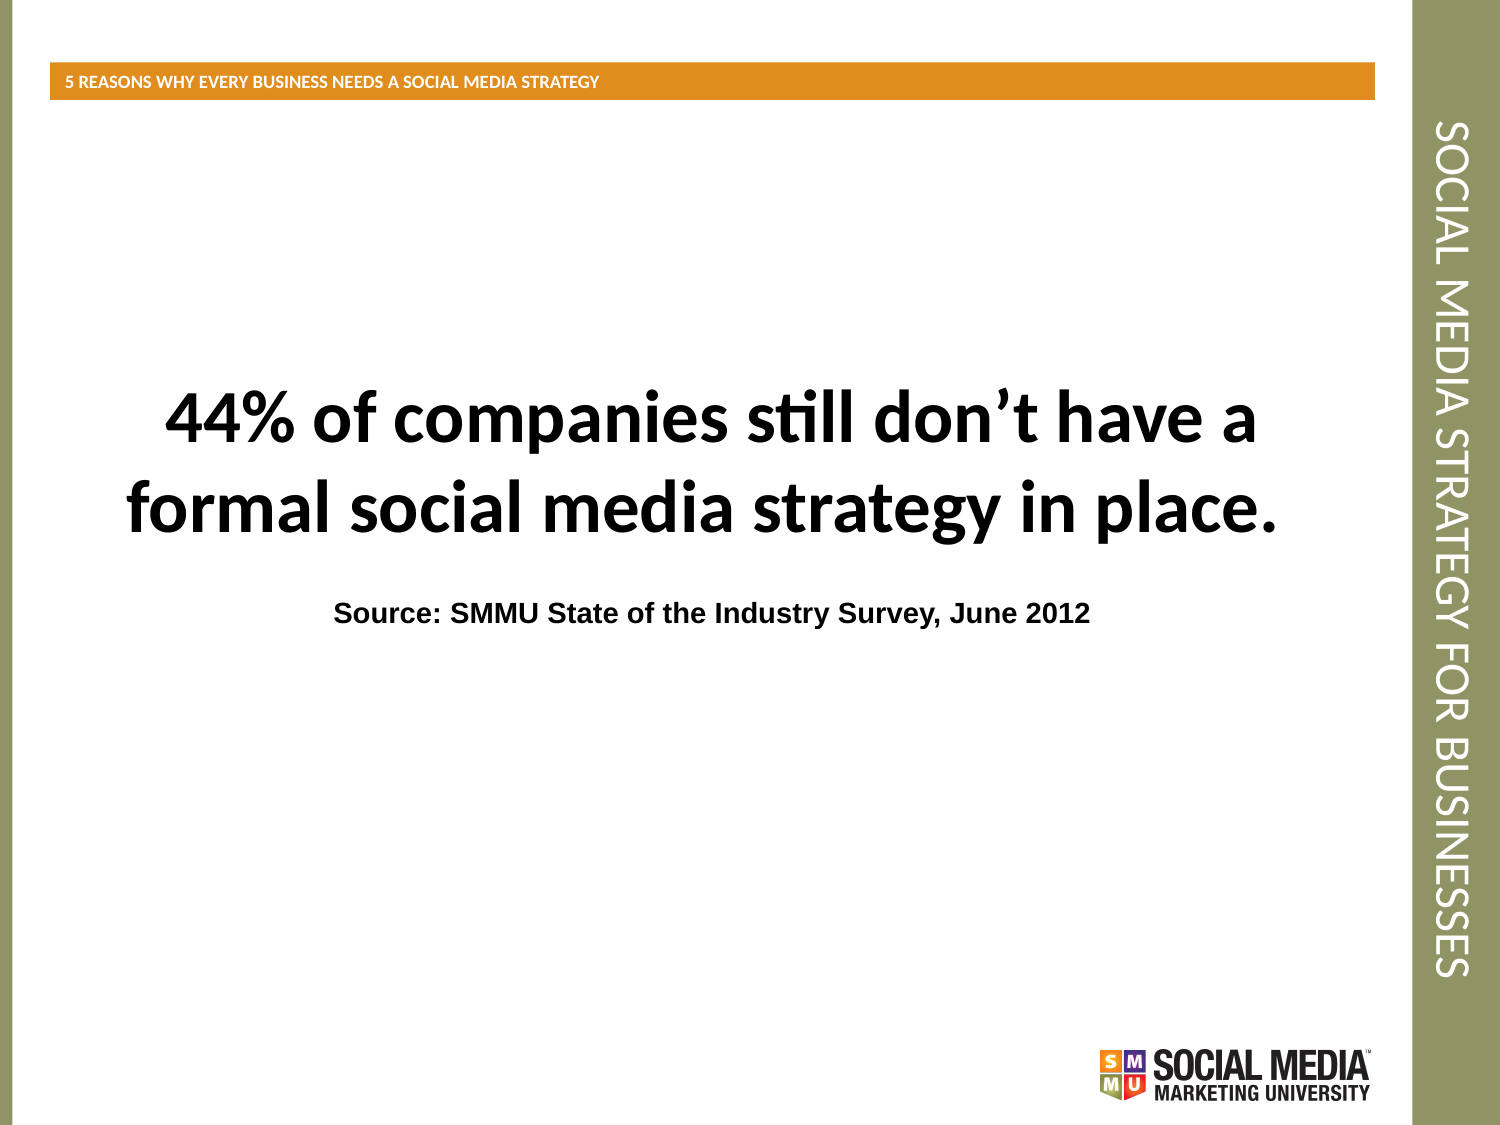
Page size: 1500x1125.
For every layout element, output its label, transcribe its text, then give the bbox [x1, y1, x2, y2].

title SOCIAL MEDIA STRATEGY FOR BUSINESSES [1412, 75, 1500, 1025]
list 5 REASONS WHY EVERY BUSINESS NEEDS A SOCIAL MEDIA STRATEGY [50, 62, 1375, 100]
list 44% of companies still don’t have a formal social media strategy in place. Source: SMMU State of the Industry Survey, June 2012 [50, 149, 1375, 1025]
picture [1100, 1049, 1371, 1101]
